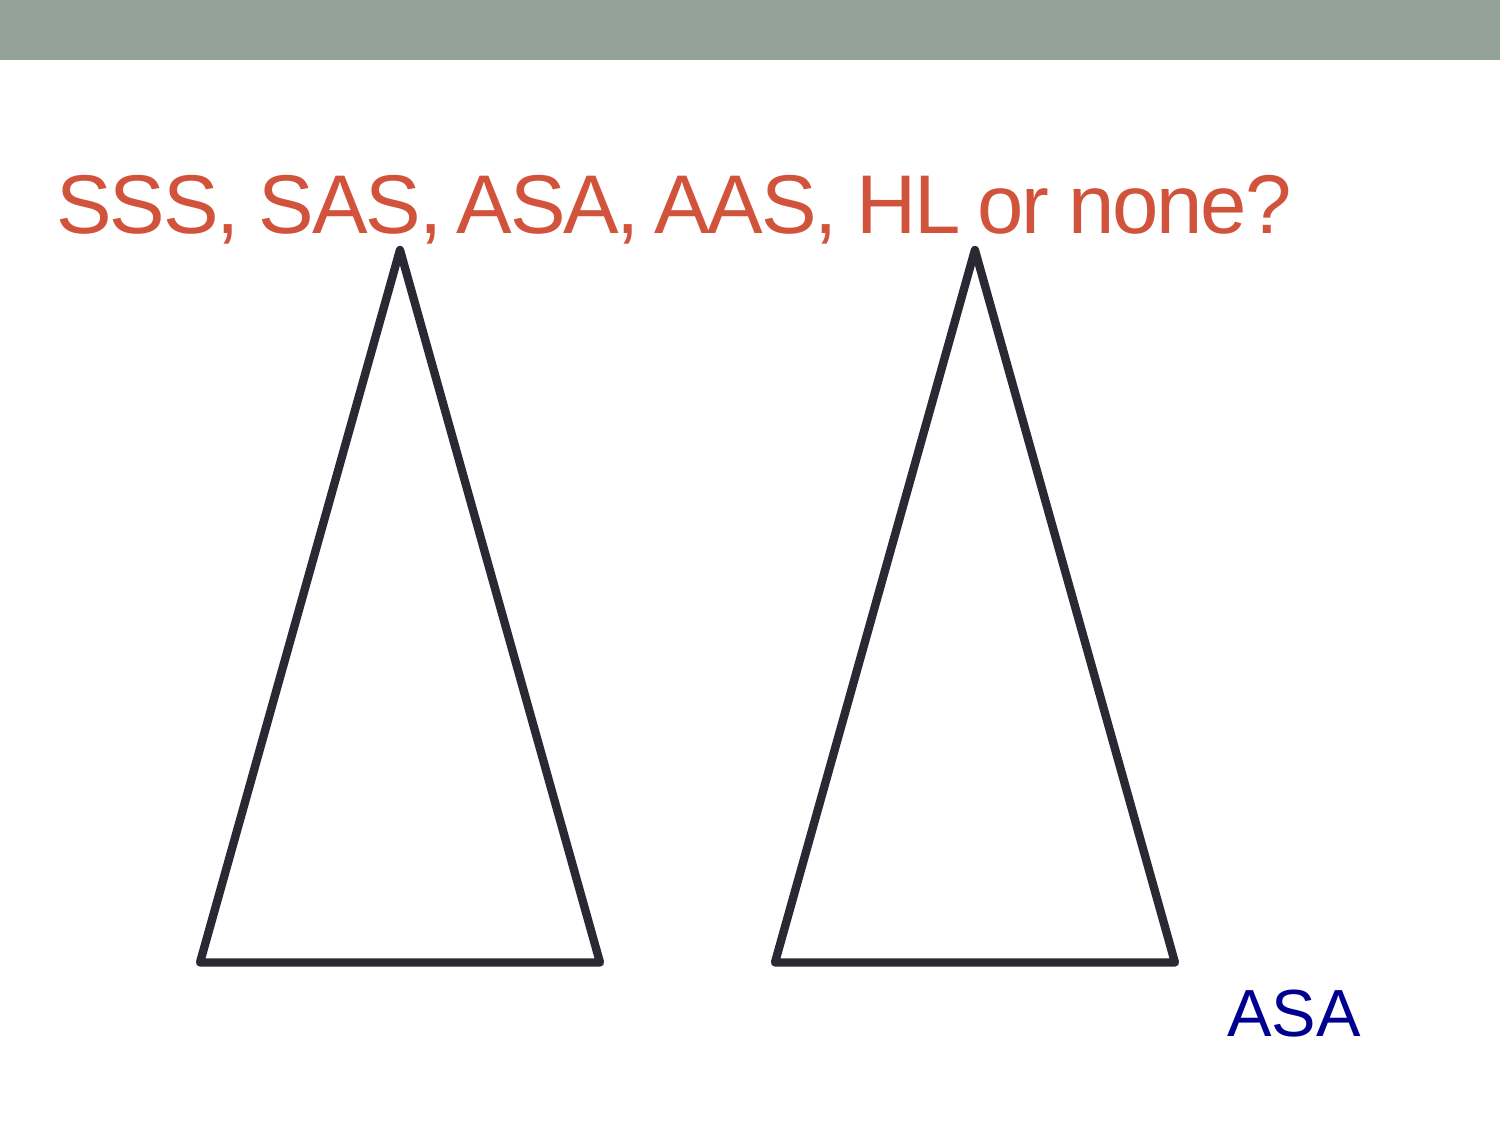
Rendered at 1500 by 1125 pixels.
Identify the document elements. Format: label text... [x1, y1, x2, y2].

text_box [197, 288, 603, 965]
list [75, 288, 1425, 1063]
text_box [772, 288, 1178, 965]
text_box SSS, SAS, ASA, AAS, HL or none? [41, 112, 1500, 288]
text_box ASA [1212, 962, 1388, 1058]
